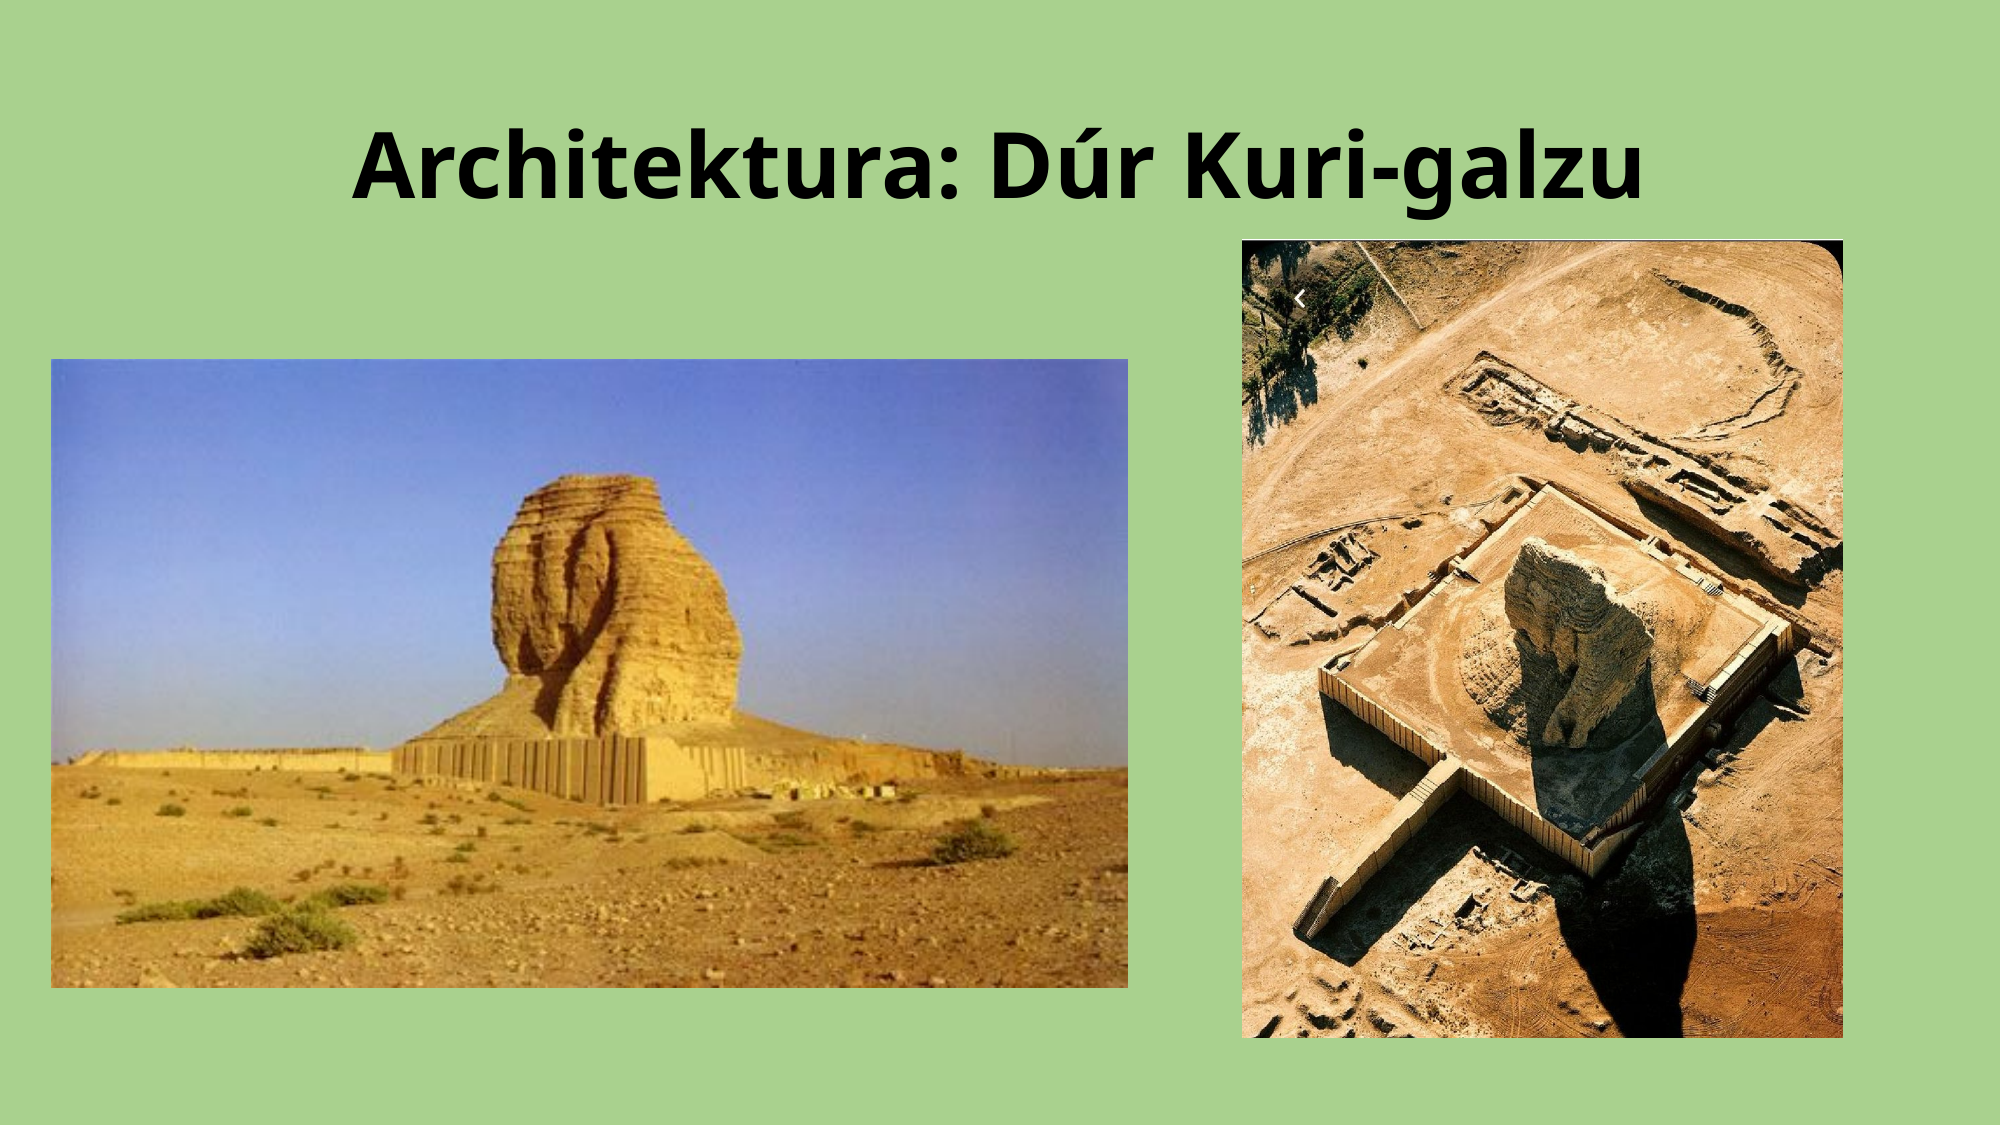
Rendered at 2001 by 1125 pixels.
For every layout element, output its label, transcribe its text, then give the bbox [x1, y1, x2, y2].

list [51, 359, 1128, 988]
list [1242, 239, 1843, 1038]
title Architektura: Dúr Kuri-galzu [137, 59, 1863, 278]
